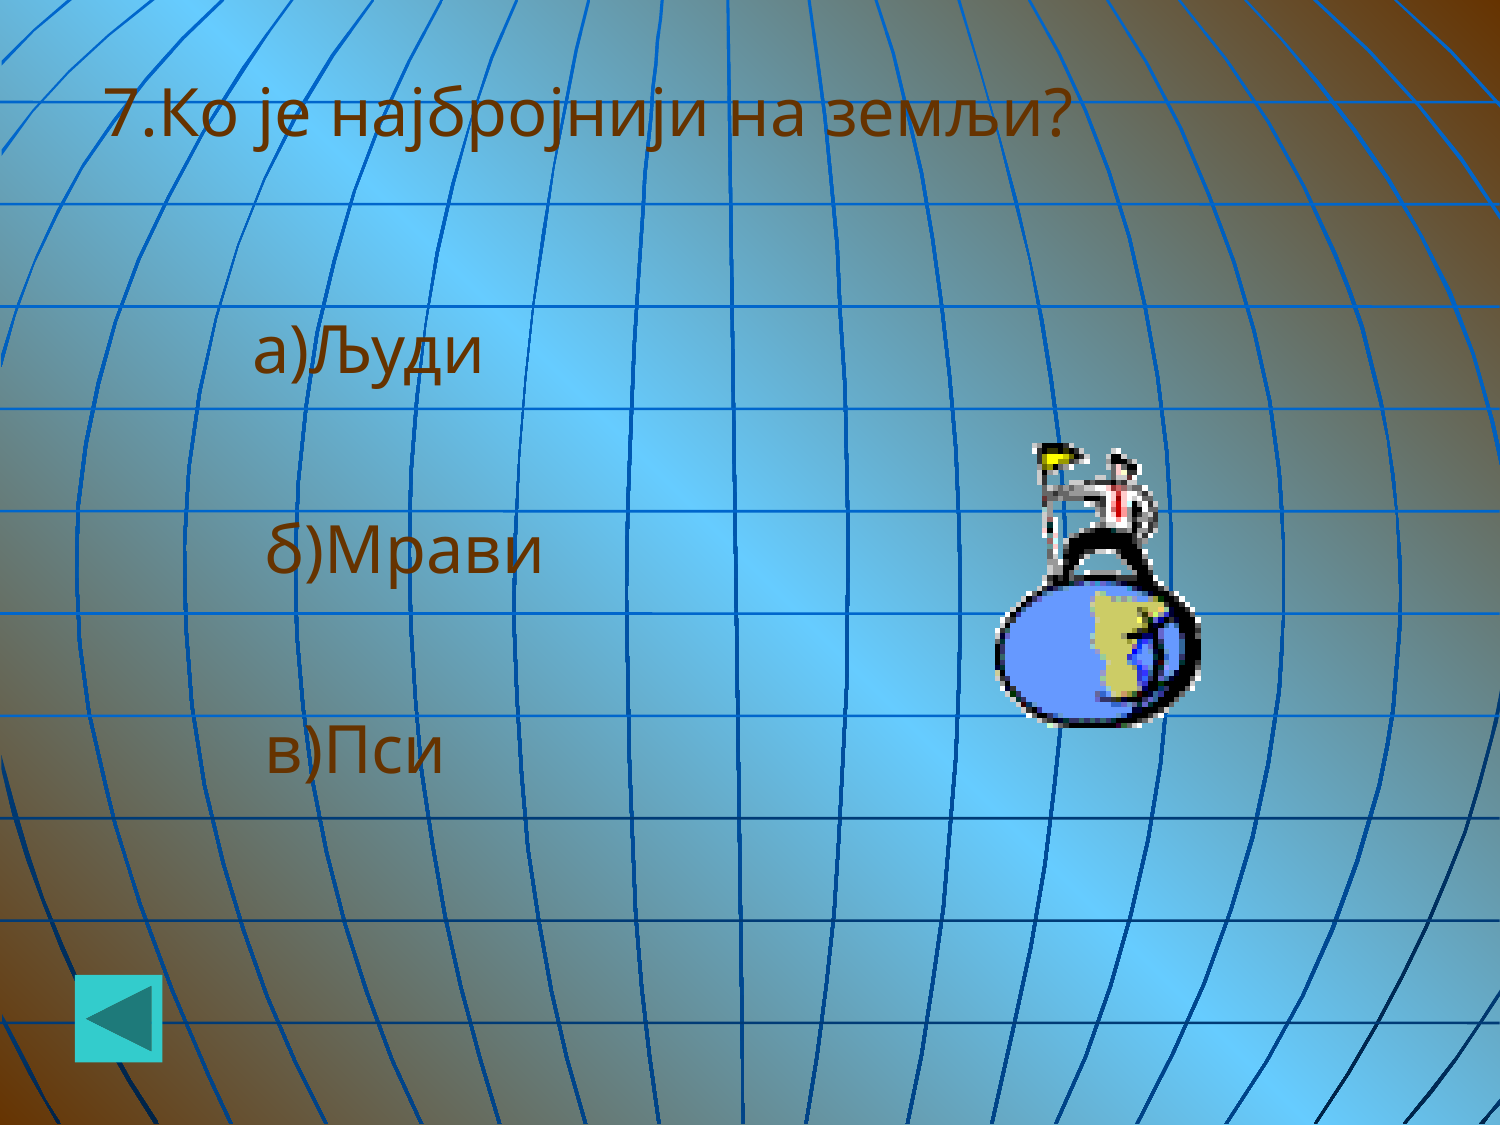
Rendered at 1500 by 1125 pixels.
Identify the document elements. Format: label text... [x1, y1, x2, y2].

text_box [74, 974, 163, 1063]
text_box б)Мрави [249, 499, 850, 595]
text_box в)Пси [249, 699, 888, 795]
text_box а)Људи [237, 299, 1438, 395]
picture [937, 412, 1276, 751]
text_box 7.Ко је најбројнији на земљи? [87, 62, 1200, 158]
